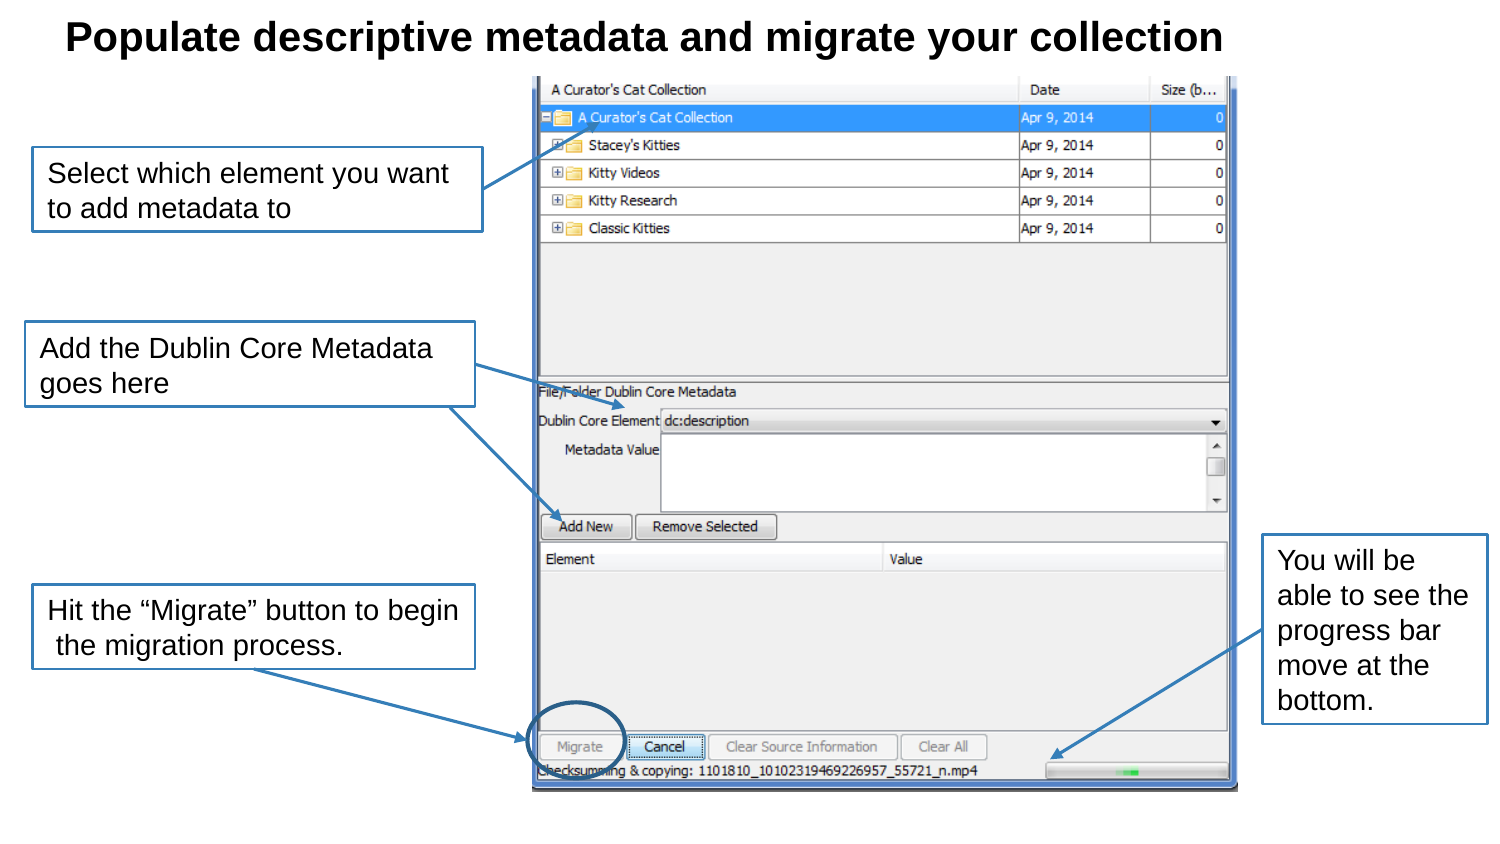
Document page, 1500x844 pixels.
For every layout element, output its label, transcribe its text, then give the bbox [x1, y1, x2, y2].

picture [531, 76, 1238, 793]
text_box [253, 669, 528, 741]
title Populate descriptive metadata and migrate your collection [50, 0, 1263, 75]
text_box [482, 121, 601, 190]
text_box Hit the “Migrate” button to begin the migration process. [32, 584, 475, 669]
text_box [449, 407, 563, 523]
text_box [1049, 632, 1263, 760]
text_box Select which element you want to add metadata to [32, 146, 483, 232]
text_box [474, 364, 626, 408]
text_box You will be able to see the progress bar move at the bottom. [1262, 534, 1488, 724]
text_box Add the Dublin Core Metadata goes here [24, 321, 475, 407]
